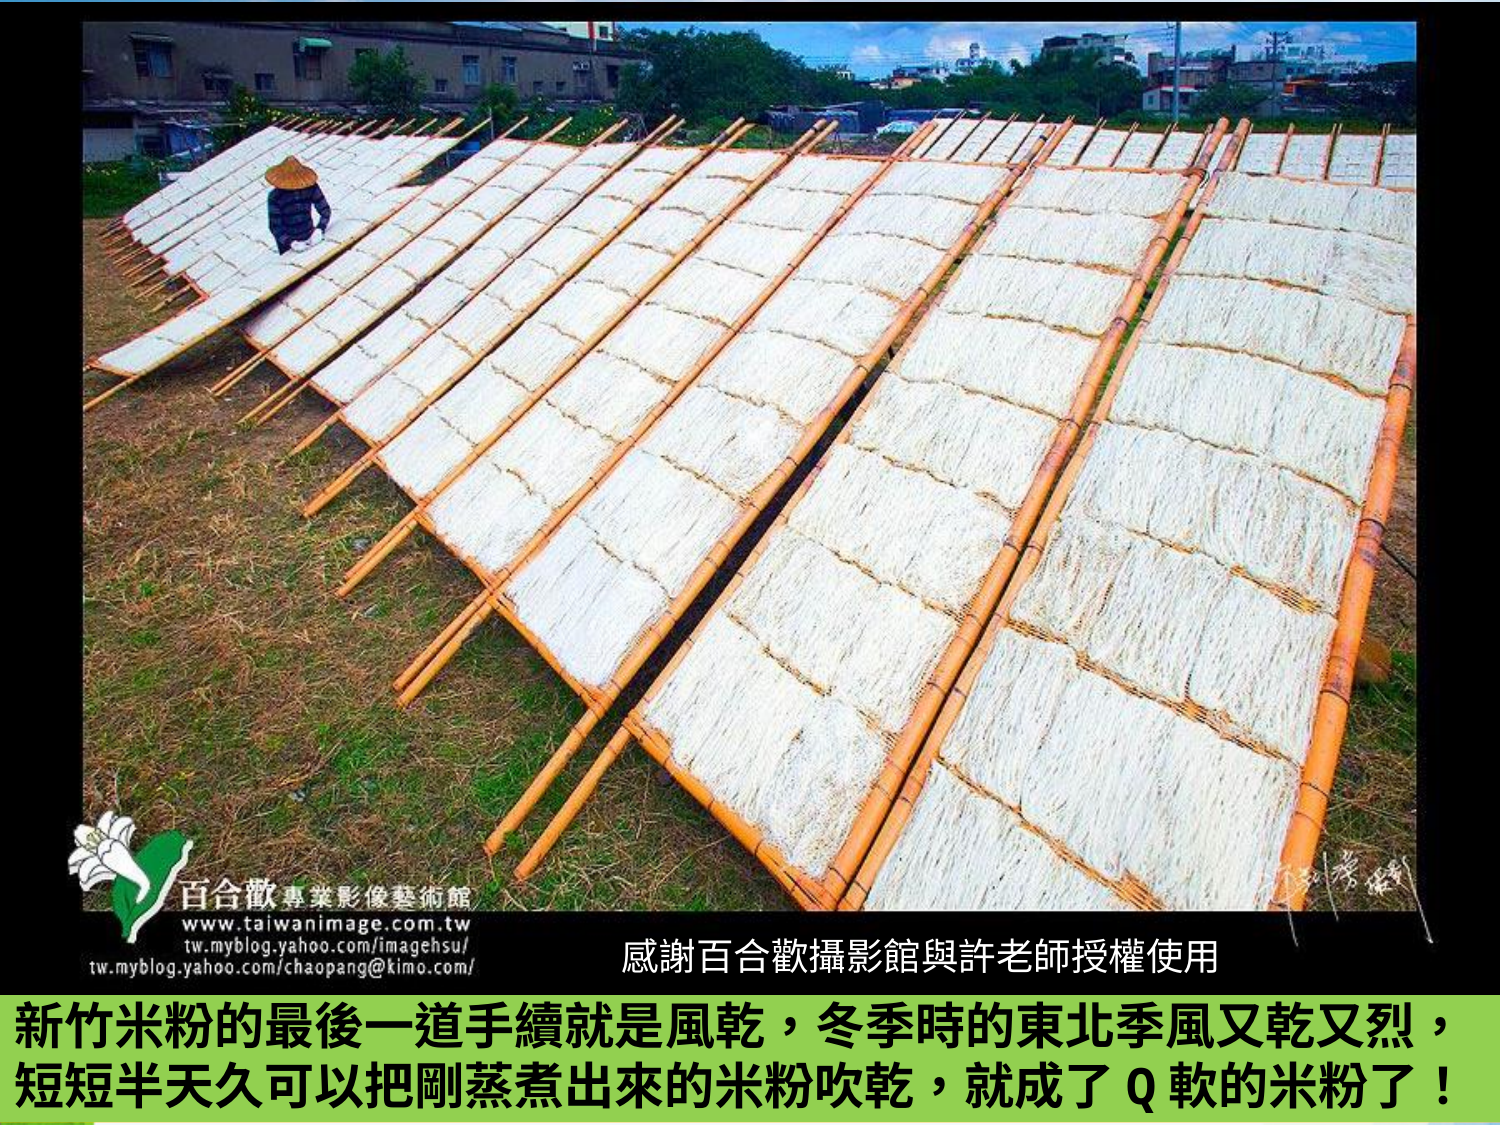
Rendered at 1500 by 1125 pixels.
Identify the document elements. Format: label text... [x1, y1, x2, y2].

text_box 新竹米粉的最後一道手續就是風乾，冬季時的東北季風又乾又烈，短短半天久可以把剛蒸煮出來的米粉吹乾，就成了Q軟的米粉了！ [0, 1007, 1500, 1122]
picture [0, 0, 1500, 1001]
